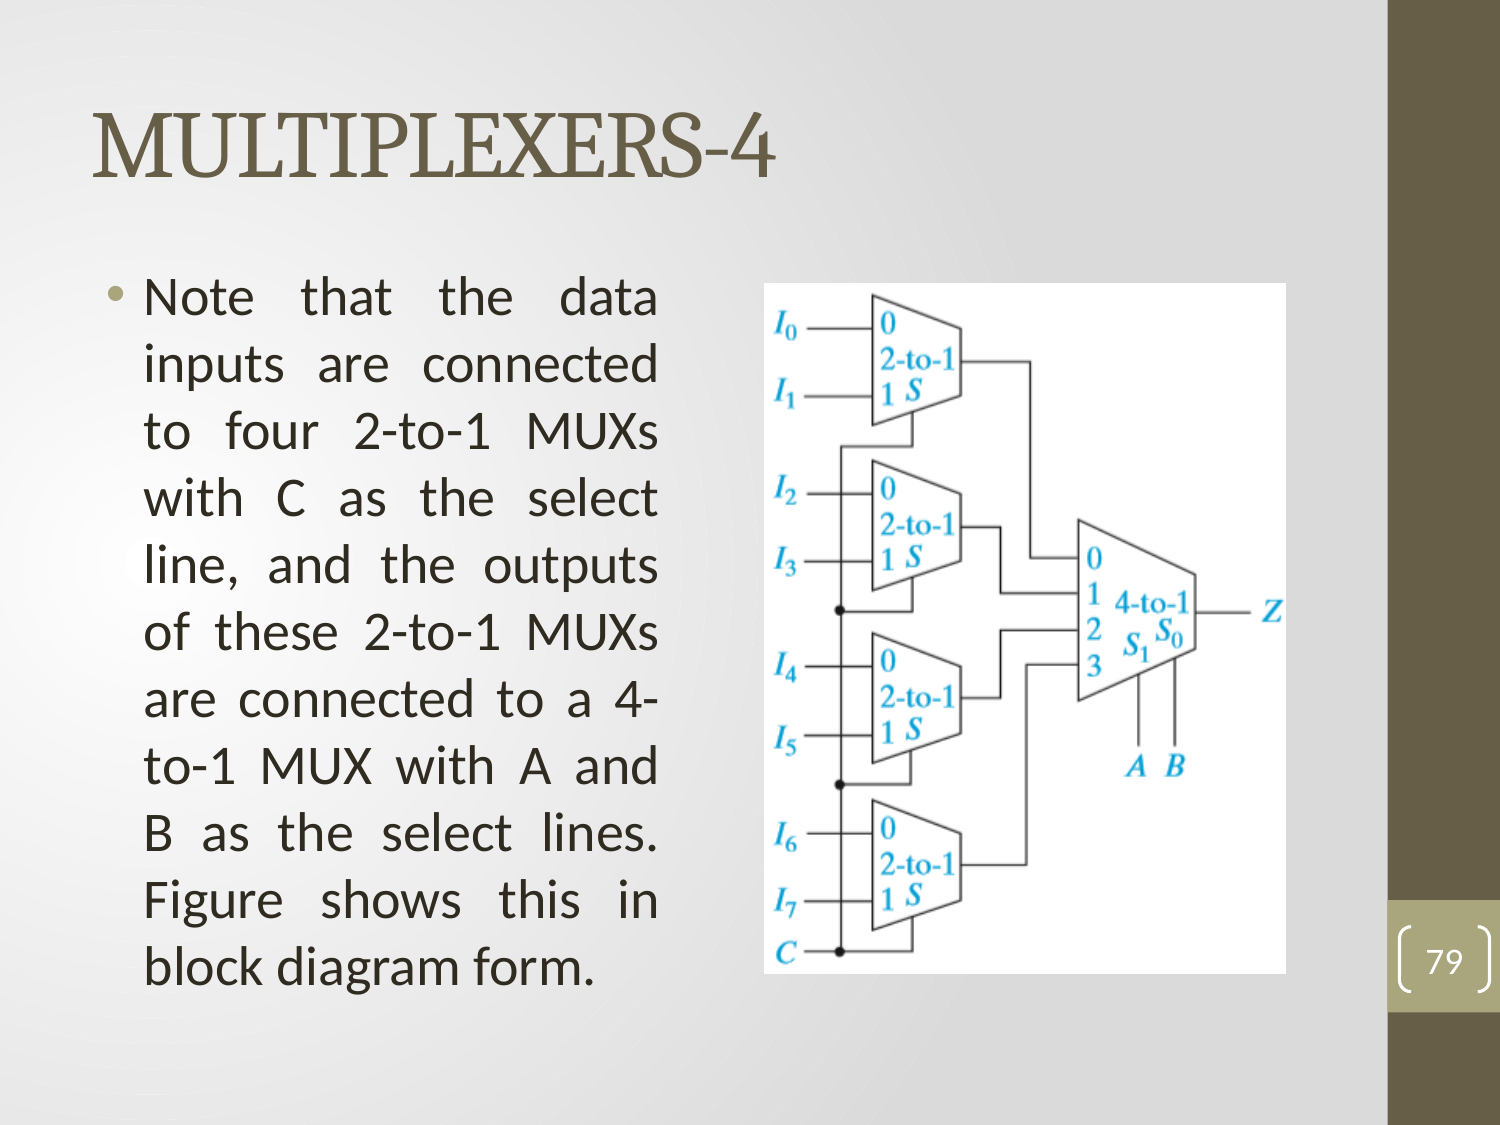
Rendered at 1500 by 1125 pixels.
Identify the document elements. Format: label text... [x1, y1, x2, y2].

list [763, 282, 1287, 975]
list Note that the data inputs are connected to four 2-to-1 MUXs with C as the select line, and the outputs of these 2-to-1 MUXs are connected to a 4-to-1 MUX with A and B as the select lines. Figure shows this in block diagram form. [75, 251, 675, 1005]
slide_number 79 [1397, 925, 1492, 994]
title MULTIPLEXERS-4 [75, 45, 1325, 233]
